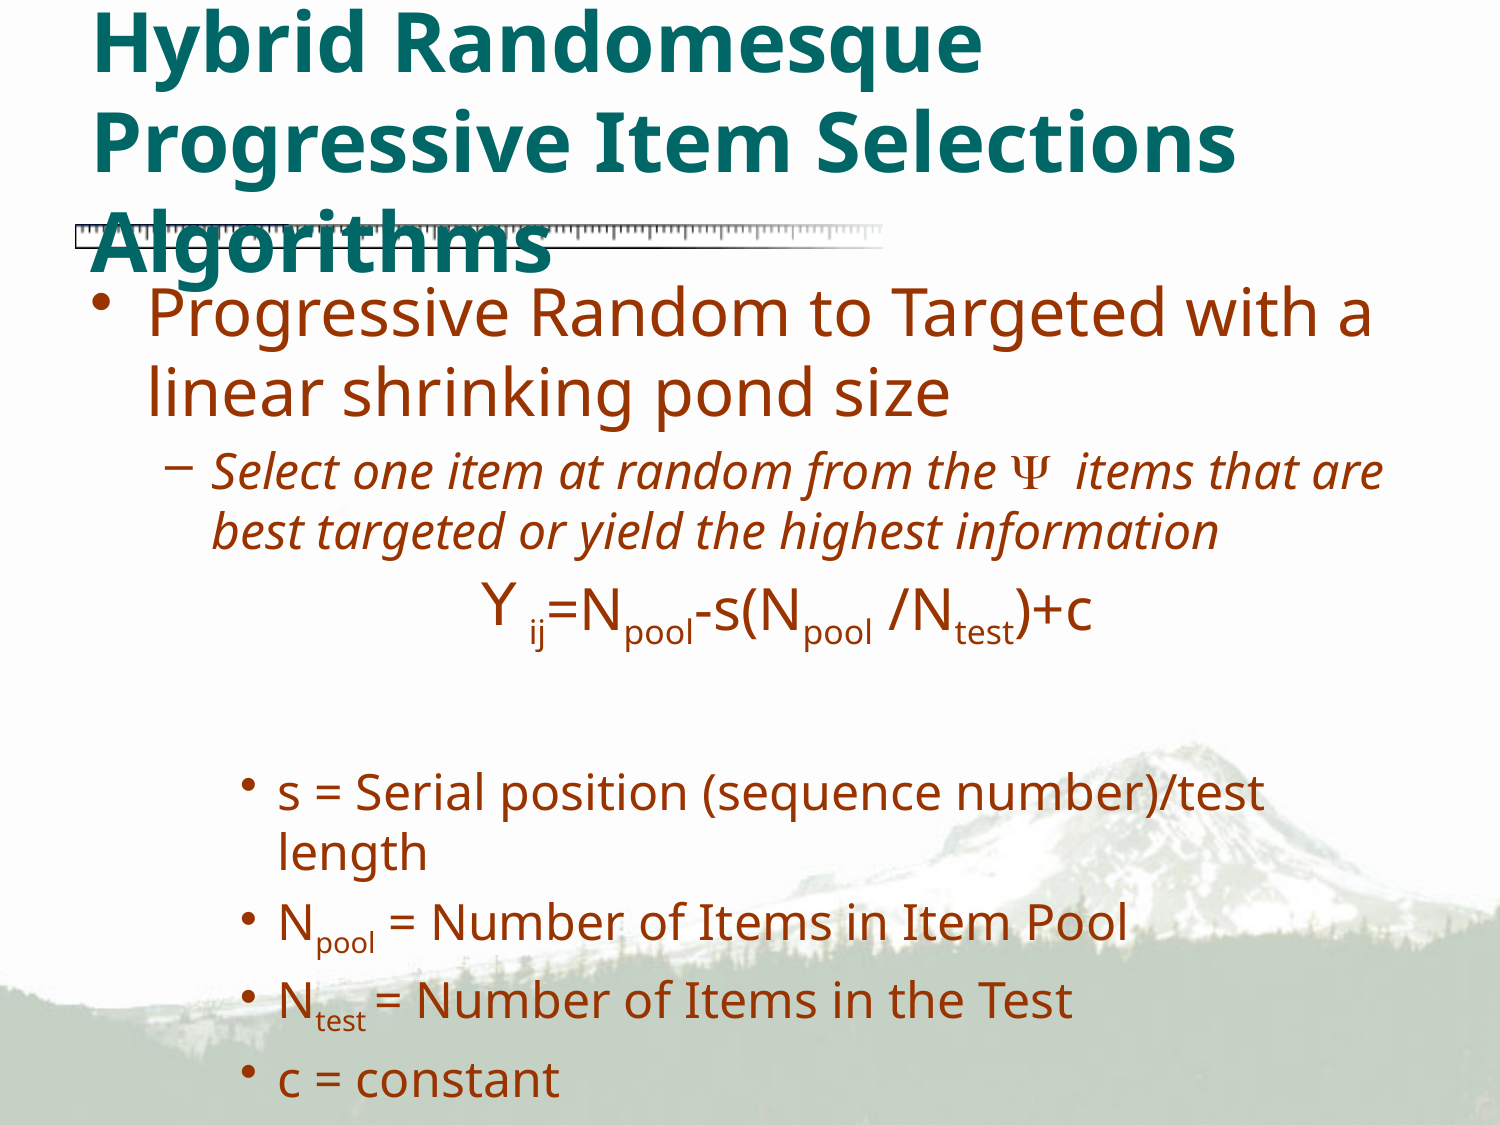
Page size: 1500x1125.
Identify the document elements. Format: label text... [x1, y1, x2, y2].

list Progressive Random to Targeted with a linear shrinking pond size Select one item at random from the Y items that are best targeted or yield the highest information ij=Npool-s(Npool /Ntest)+c s = Serial position (sequence number)/test length Npool = Number of Items in Item Pool Ntest = Number of Items in the Test c = constant [74, 262, 1426, 1006]
picture [0, 0, 1500, 1125]
title Hybrid Randomesque Progressive Item Selections Algorithms [74, 44, 1426, 233]
